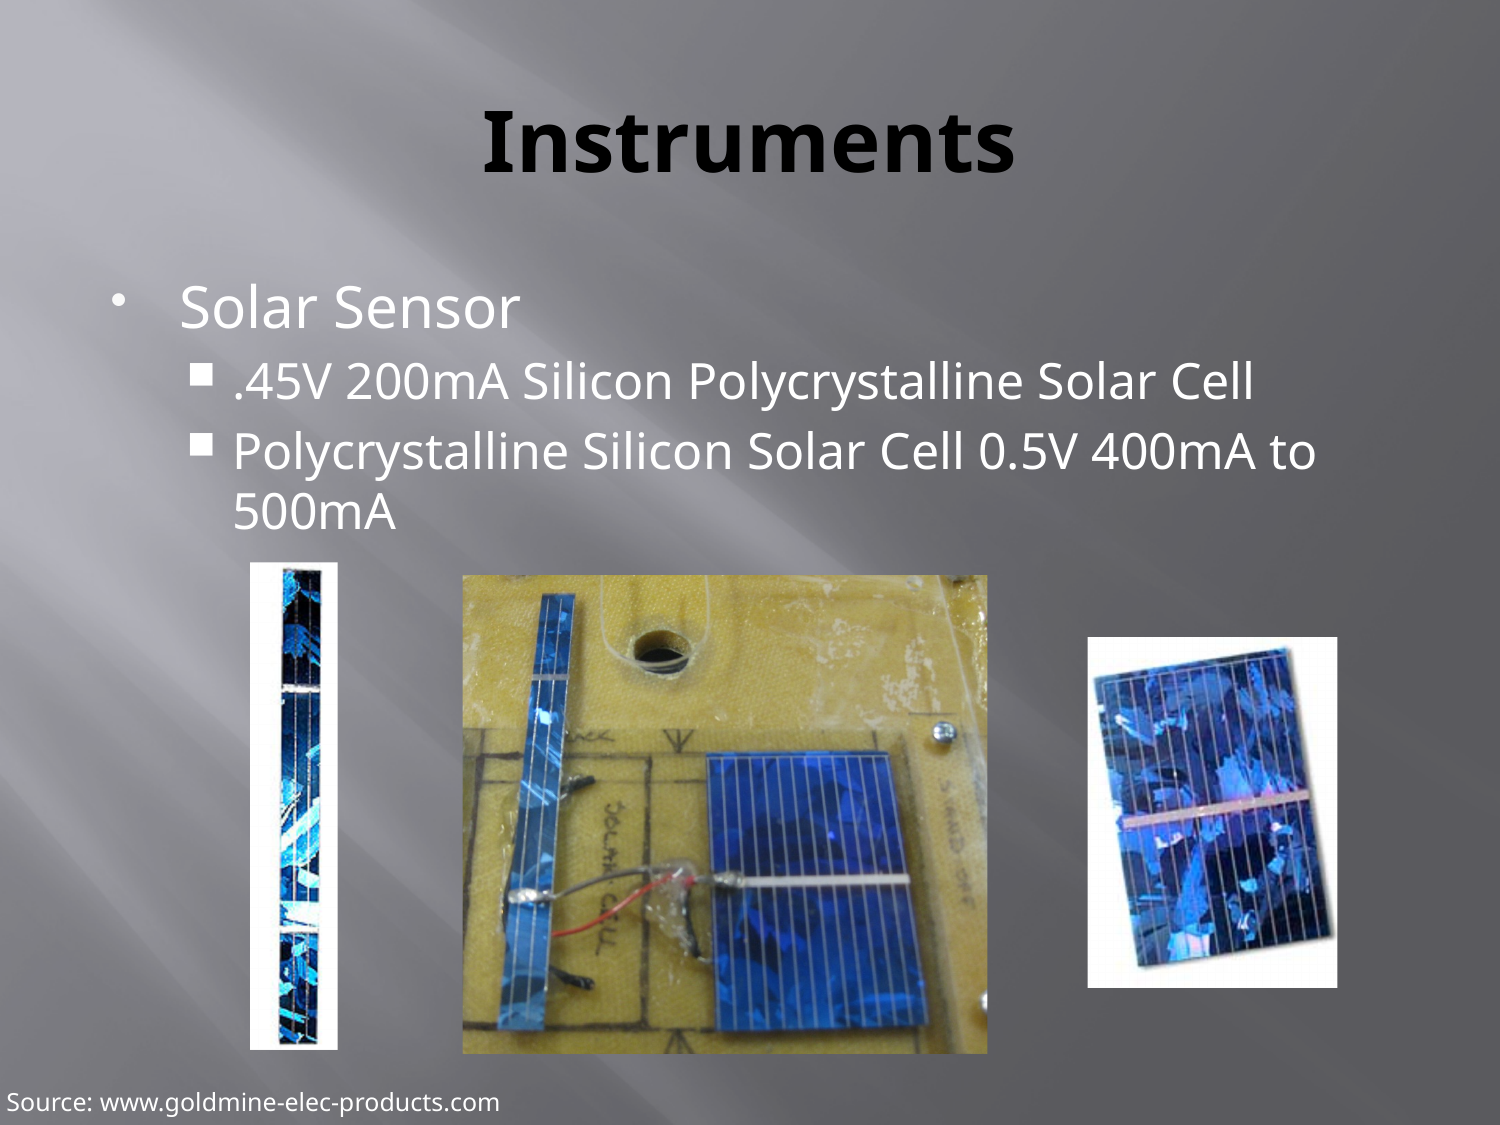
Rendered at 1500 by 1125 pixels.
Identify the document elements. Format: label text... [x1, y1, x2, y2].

text_box Source: www.goldmine-elec-products.com [0, 1079, 517, 1125]
title Instruments [75, 45, 1425, 233]
list Solar Sensor .45V 200mA Silicon Polycrystalline Solar Cell Polycrystalline Silicon Solar Cell 0.5V 400mA to 500mA [75, 262, 1425, 1035]
picture [49, 563, 988, 1054]
picture [1037, 637, 1388, 988]
